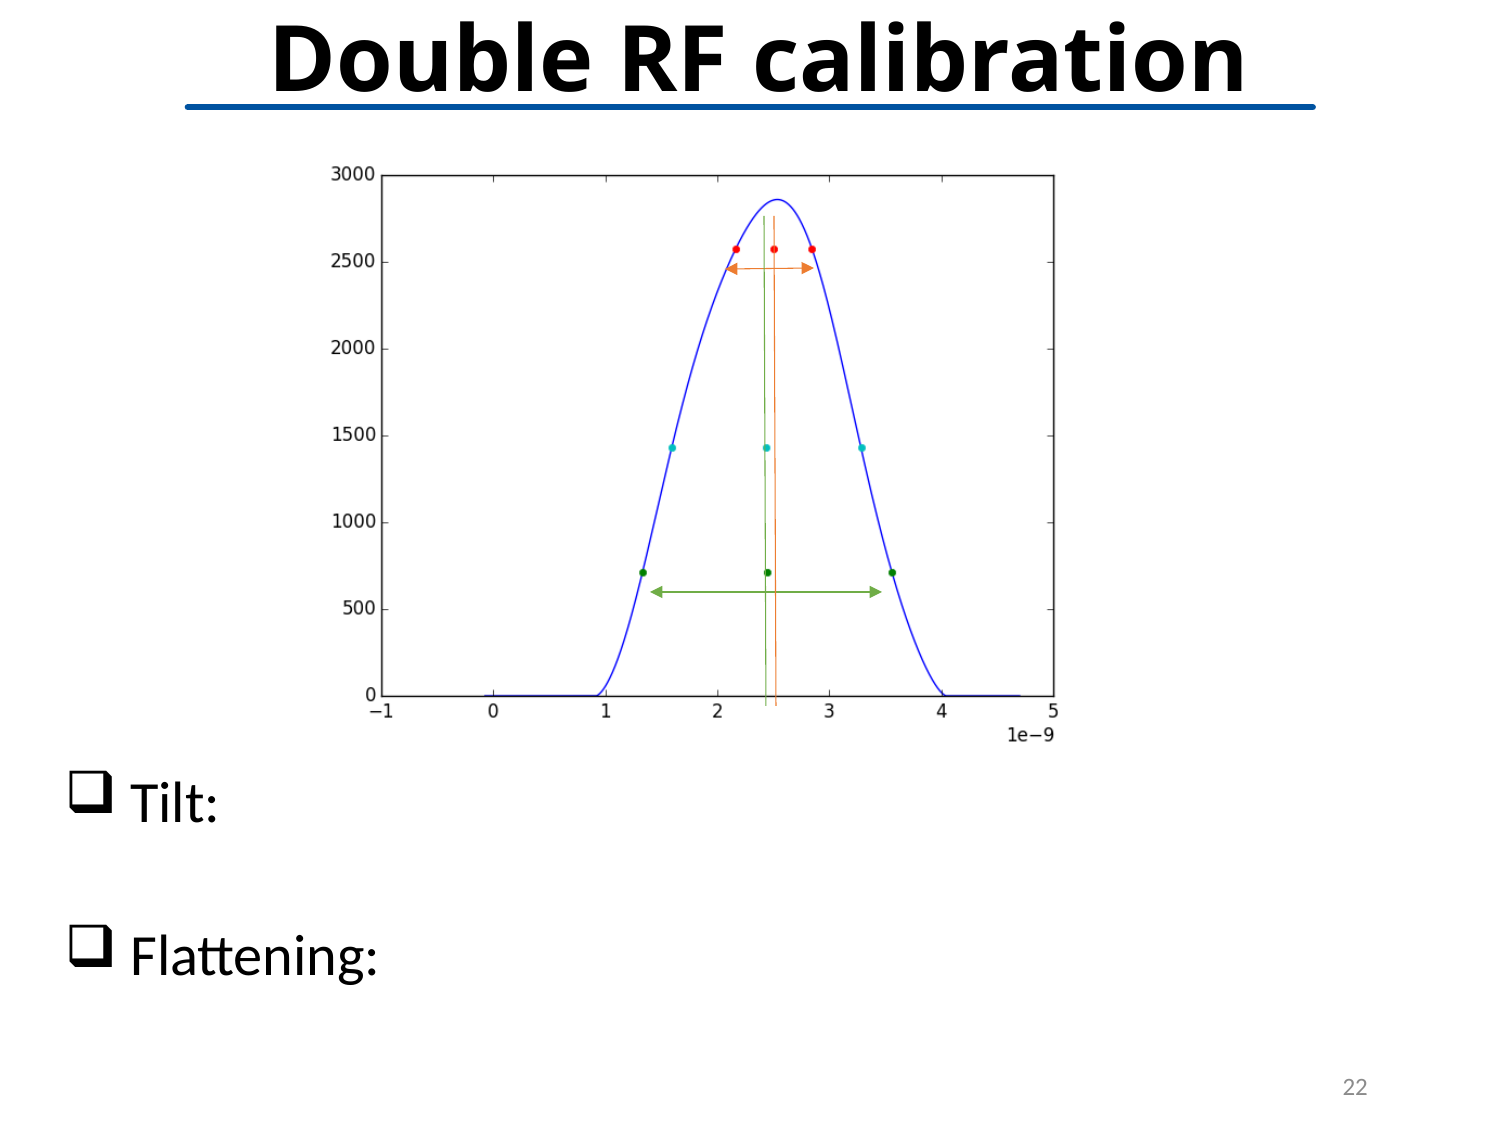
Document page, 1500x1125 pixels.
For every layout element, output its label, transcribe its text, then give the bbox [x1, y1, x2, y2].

picture [273, 110, 1140, 761]
title Double RF calibration [0, 19, 1500, 104]
slide_number 22 [1073, 1058, 1383, 1113]
